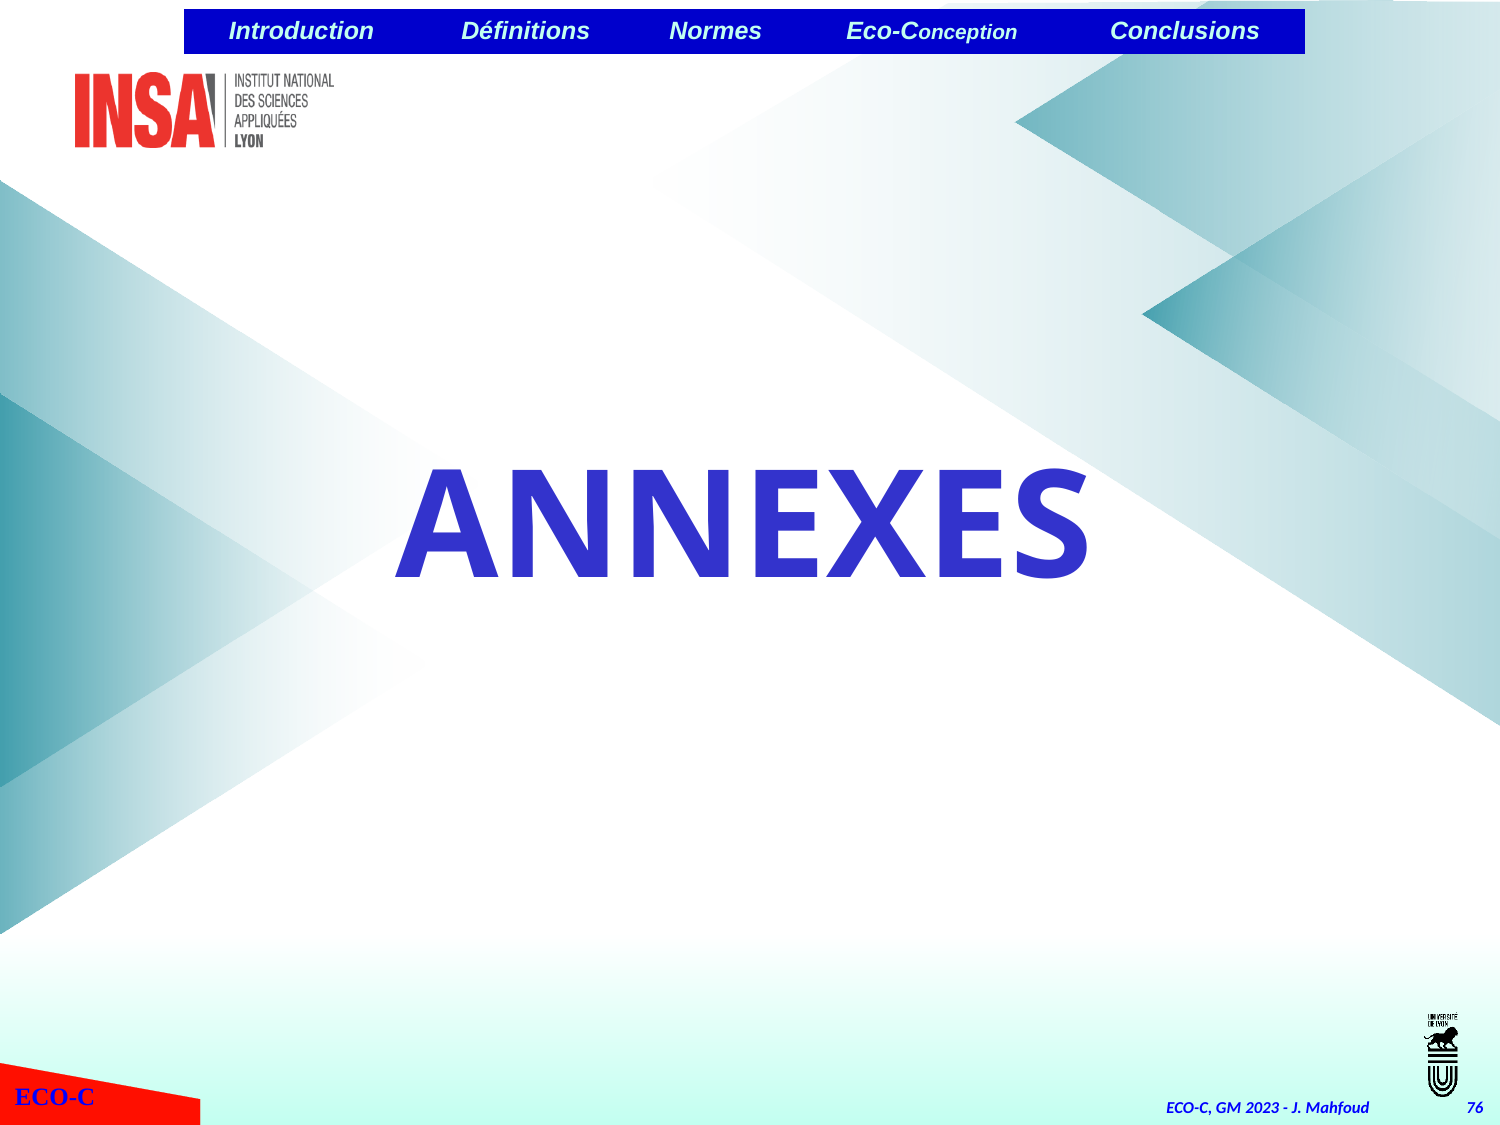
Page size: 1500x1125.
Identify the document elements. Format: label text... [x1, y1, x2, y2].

footer ECO-C [0, 1072, 475, 1123]
table_header Conclusions [1065, 9, 1305, 54]
table_header Normes [633, 9, 799, 54]
table_header Définitions [419, 9, 633, 54]
table_header Introduction [184, 9, 419, 54]
table_header Eco-Conception [799, 9, 1065, 54]
picture [1421, 1006, 1462, 1101]
picture [75, 72, 334, 148]
text_box ANNEXES [368, 419, 1121, 615]
